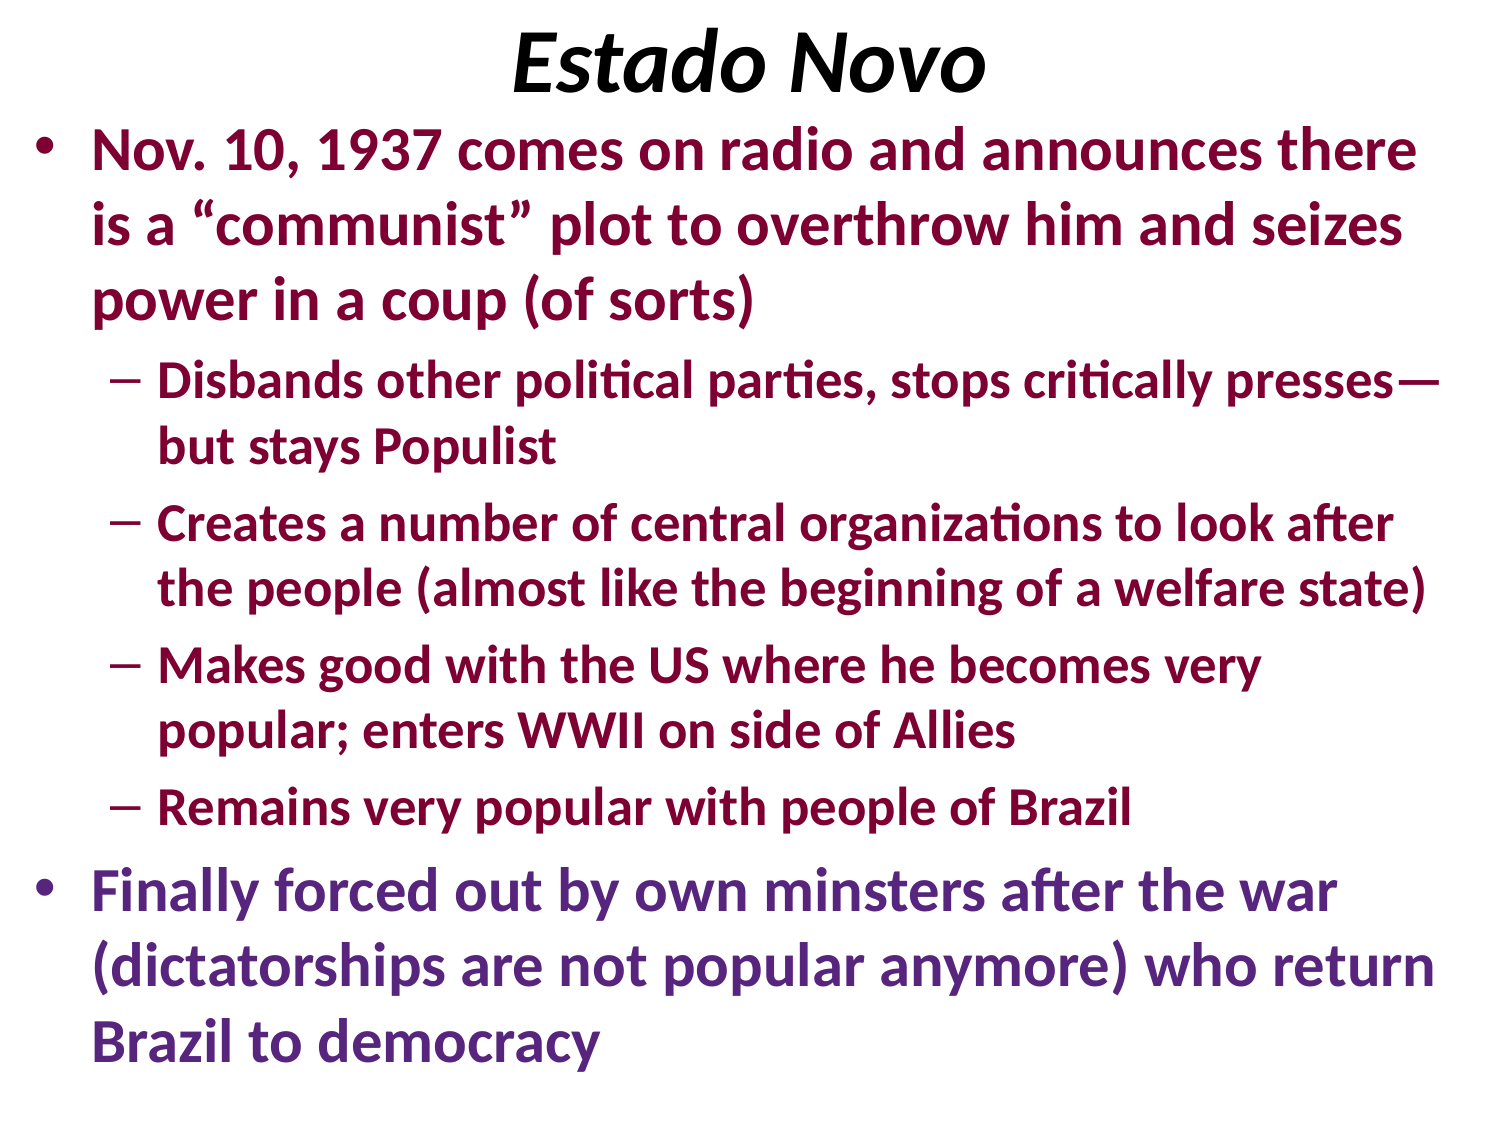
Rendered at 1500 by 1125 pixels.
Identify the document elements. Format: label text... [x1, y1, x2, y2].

title Estado Novo [75, 0, 1425, 99]
list Nov. 10, 1937 comes on radio and announces there is a “communist” plot to overthrow him and seizes power in a coup (of sorts) Disbands other political parties, stops critically presses—but stays Populist Creates a number of central organizations to look after the people (almost like the beginning of a welfare state) Makes good with the US where he becomes very popular; enters WWII on side of Allies Remains very popular with people of Brazil Finally forced out by own minsters after the war (dictatorships are not popular anymore) who return Brazil to democracy [18, 99, 1482, 1088]
